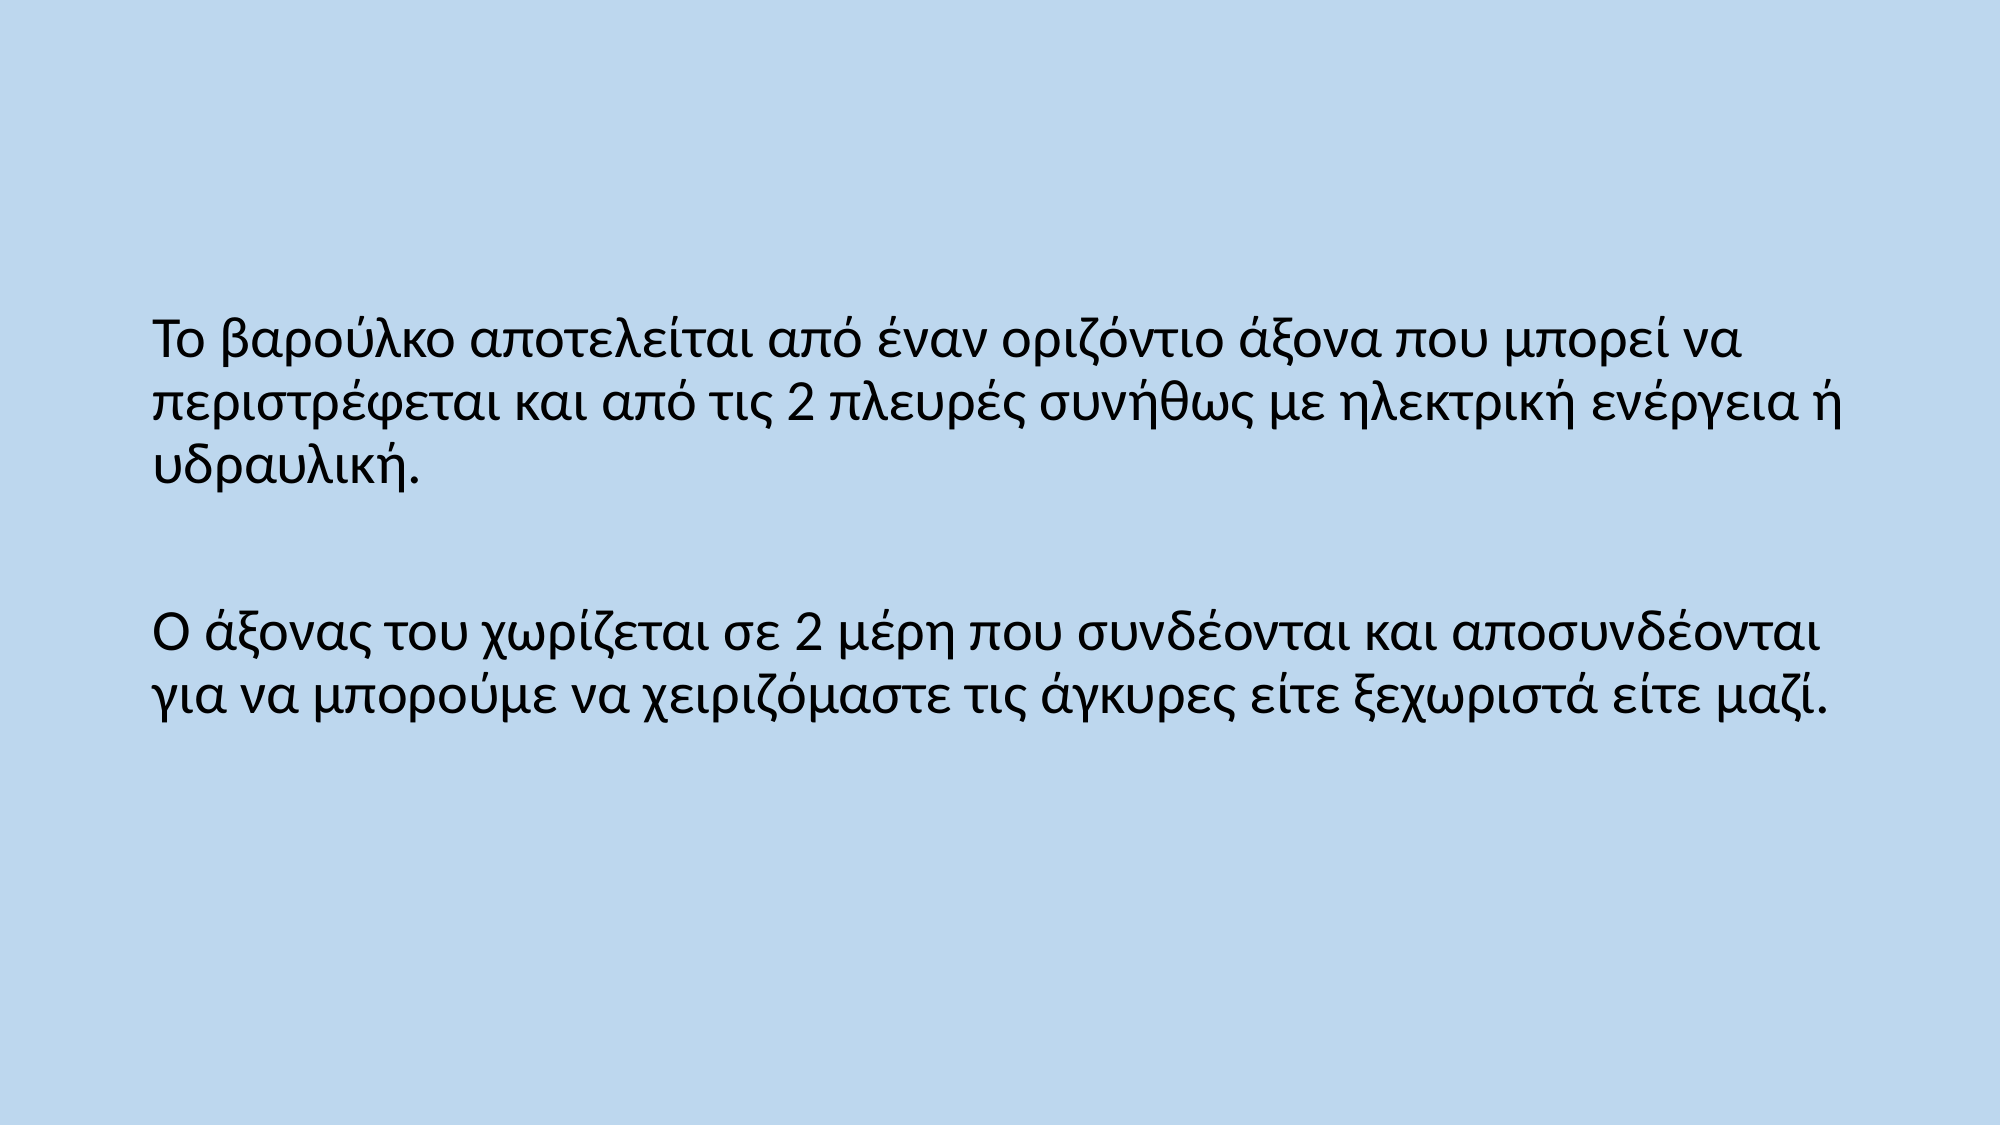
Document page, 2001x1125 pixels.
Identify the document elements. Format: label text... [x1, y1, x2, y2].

list Το βαρούλκο αποτελείται από έναν οριζόντιο άξονα που μπορεί να περιστρέφεται και από τις 2 πλευρές συνήθως με ηλεκτρική ενέργεια ή υδραυλική. Ο άξονας του χωρίζεται σε 2 μέρη που συνδέονται και αποσυνδέονται για να μπορούμε να χειριζόμαστε τις άγκυρες είτε ξεχωριστά είτε μαζί. [137, 299, 1863, 1014]
